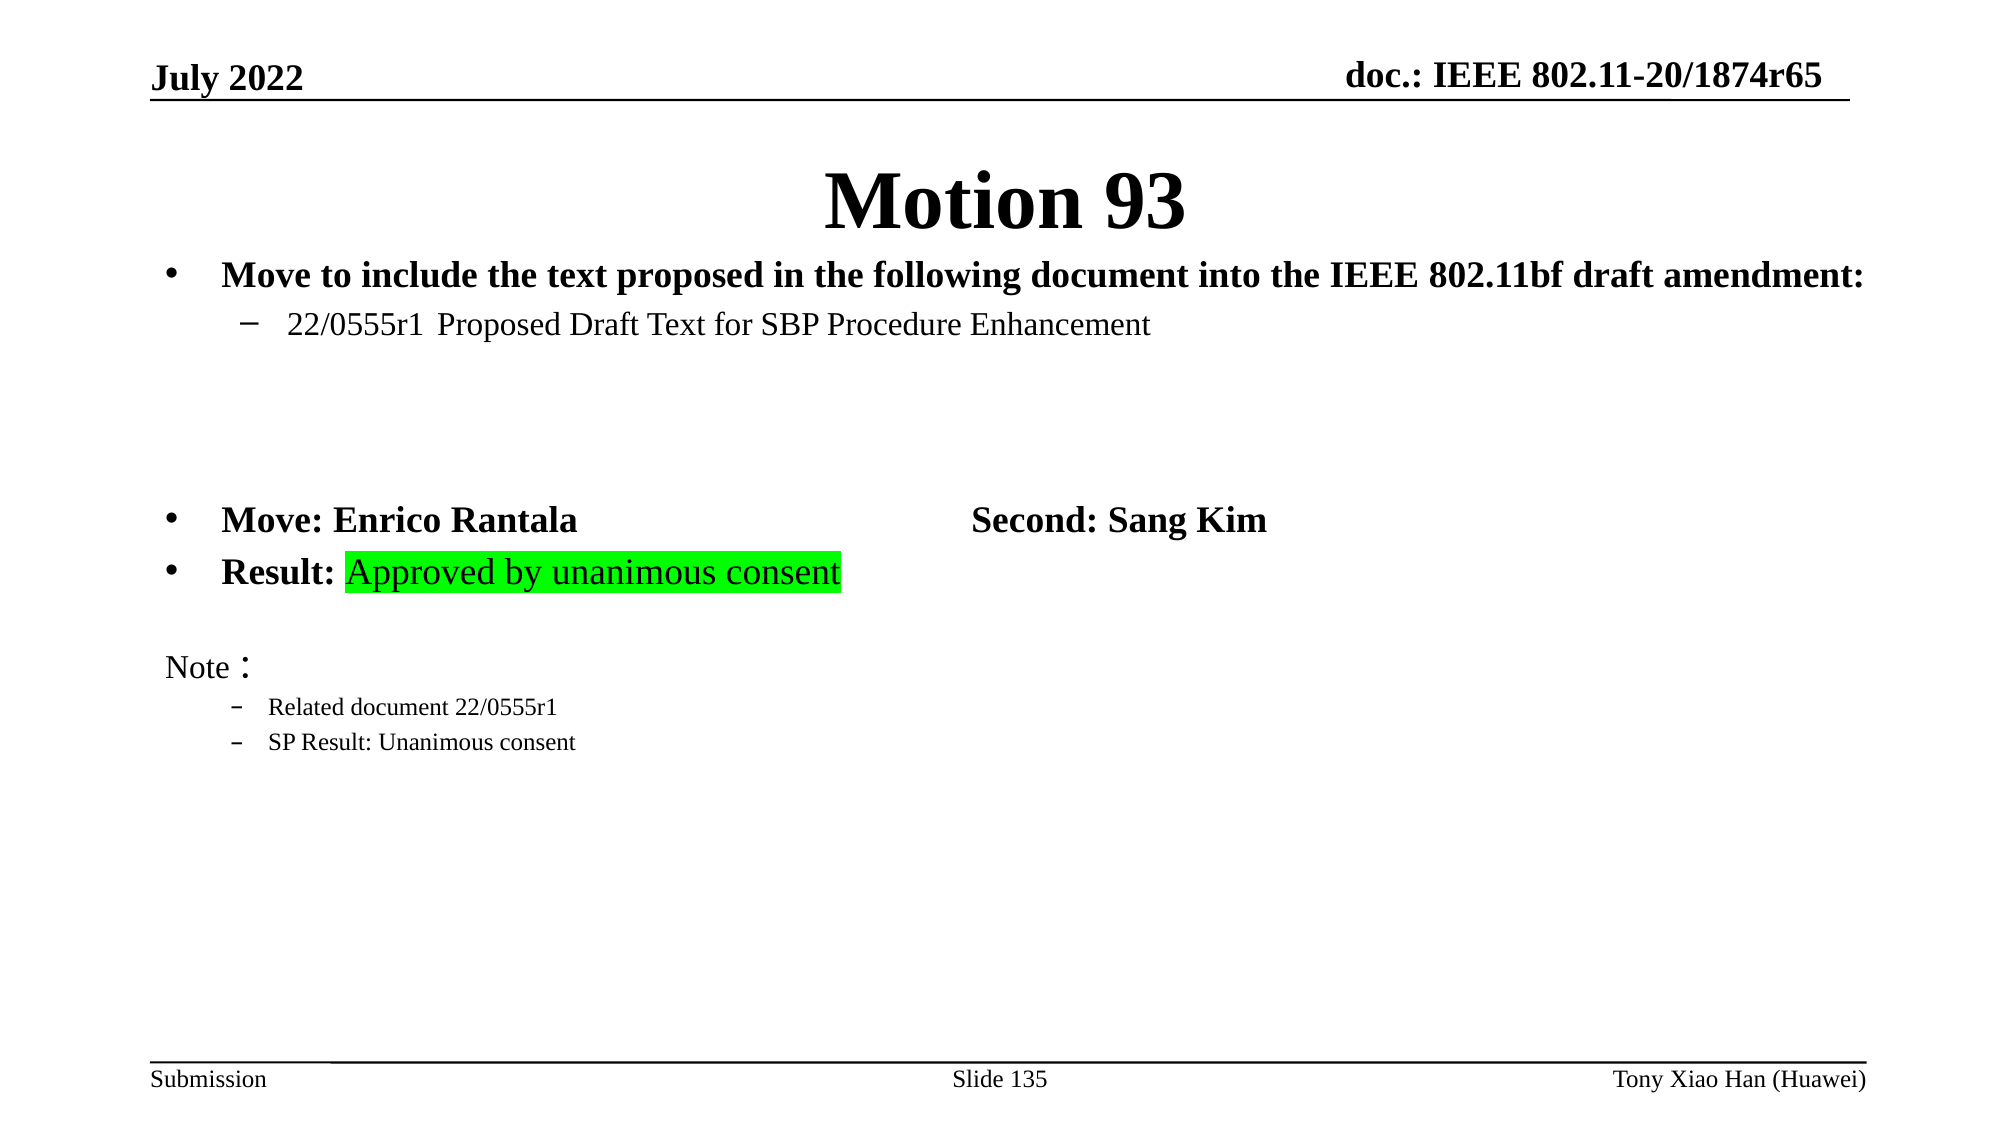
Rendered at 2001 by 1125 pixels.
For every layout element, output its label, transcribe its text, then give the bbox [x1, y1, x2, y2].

text_box Motion 93 [368, 137, 1644, 212]
text_box Move to include the text proposed in the following document into the IEEE 802.11bf draft amendment: 22/0555r1 Proposed Draft Text for SBP Procedure Enhancement Move: Enrico Rantala Second: Sang Kim Result: Approved by unanimous consent Note： Related document 22/0555r1 SP Result: Unanimous consent [150, 212, 1900, 900]
